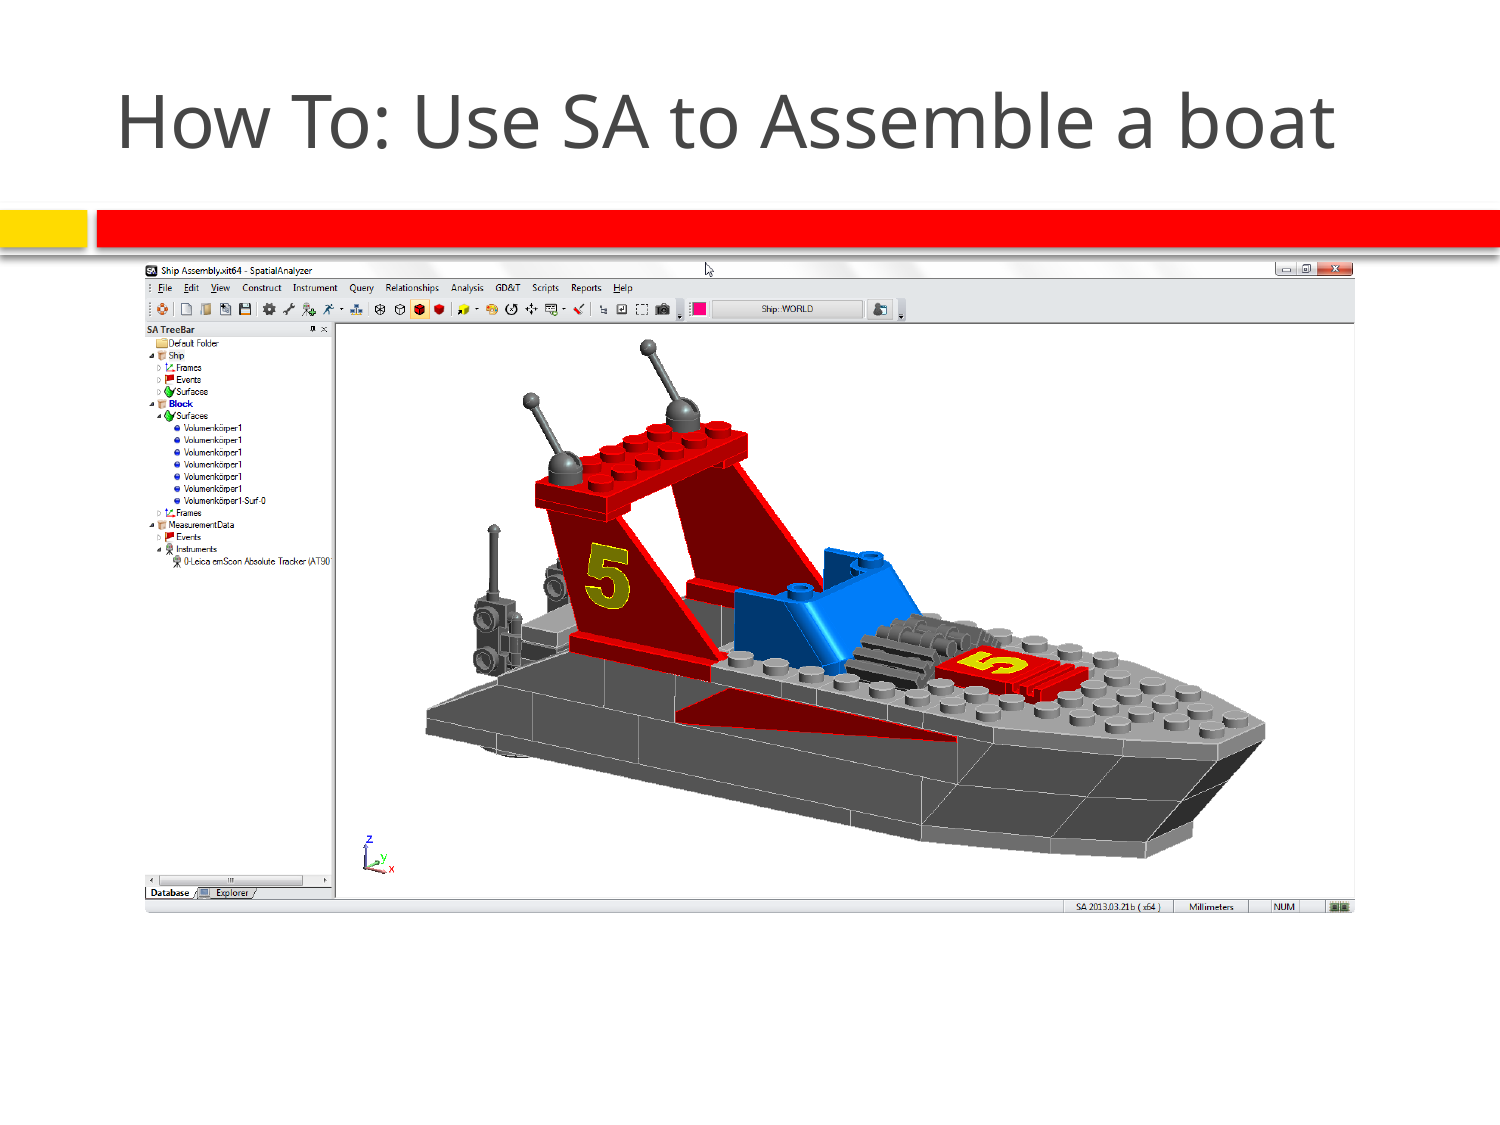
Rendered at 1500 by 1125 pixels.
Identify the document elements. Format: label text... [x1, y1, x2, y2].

title How To: Use SA to Assemble a boat [100, 37, 1438, 200]
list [144, 262, 1355, 913]
